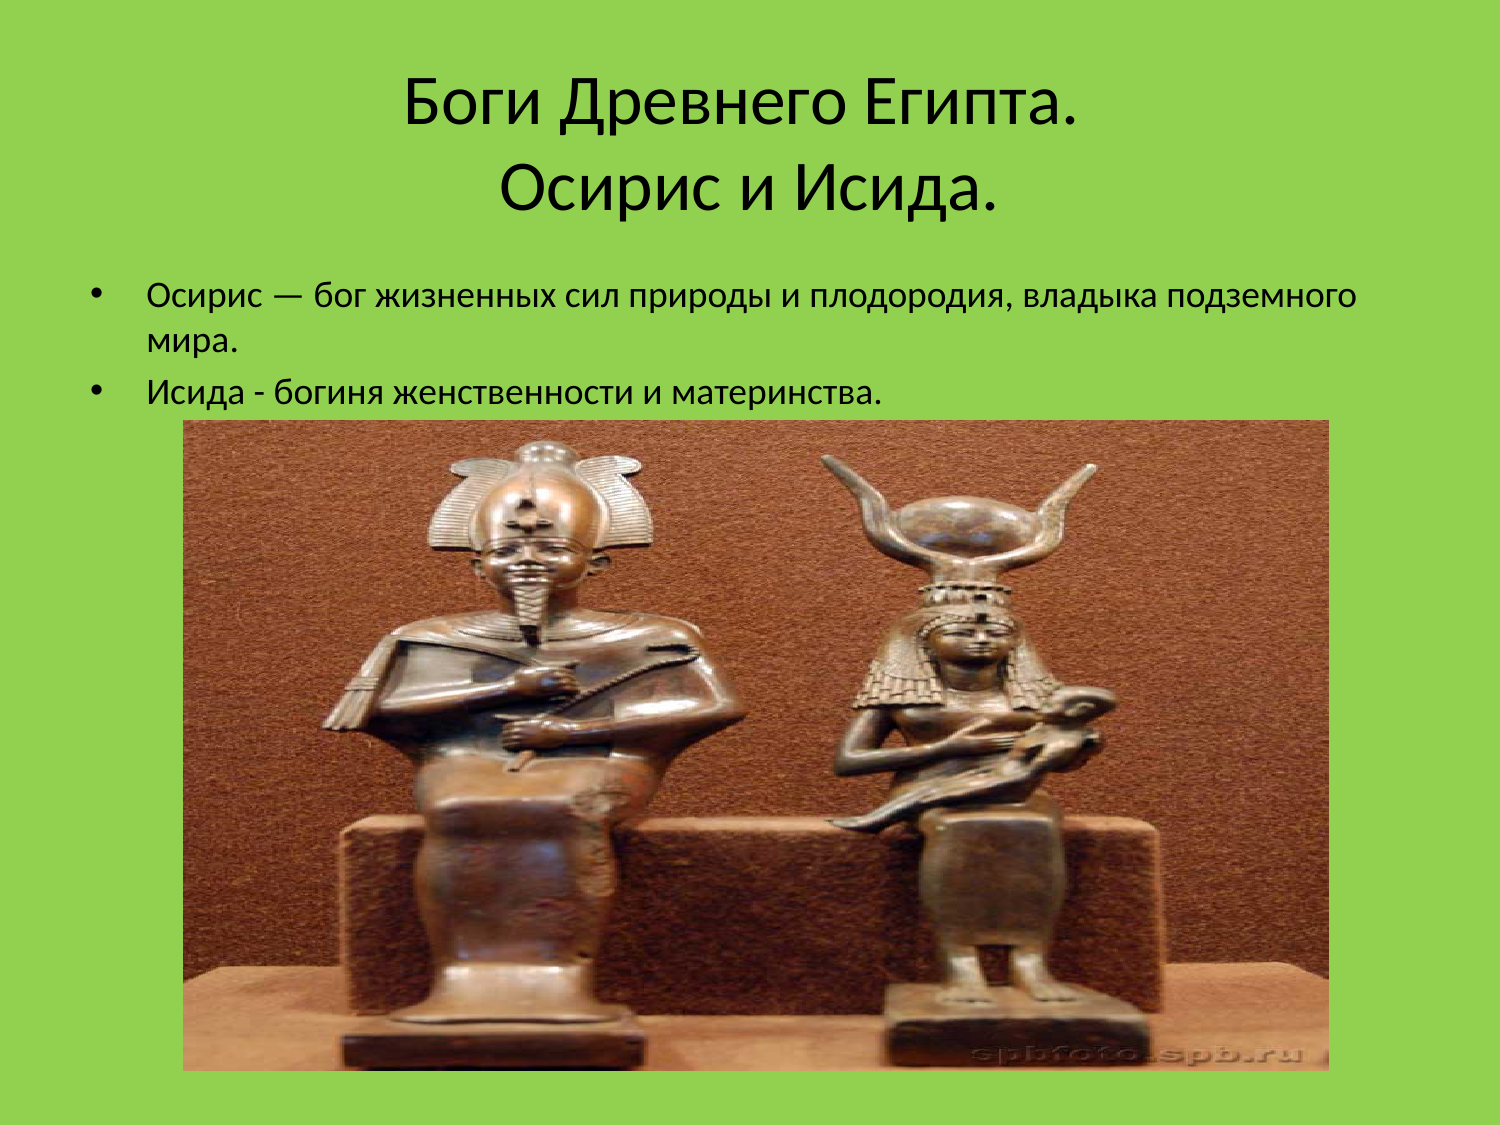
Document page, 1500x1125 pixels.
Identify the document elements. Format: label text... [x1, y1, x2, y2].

picture [182, 420, 1329, 1071]
list Осирис — бог жизненных сил природы и плодородия, владыка подземного мира. Исида - богиня женственности и материнства. [75, 262, 1425, 1005]
title Боги Древнего Египта. Осирис и Исида. [75, 45, 1425, 233]
